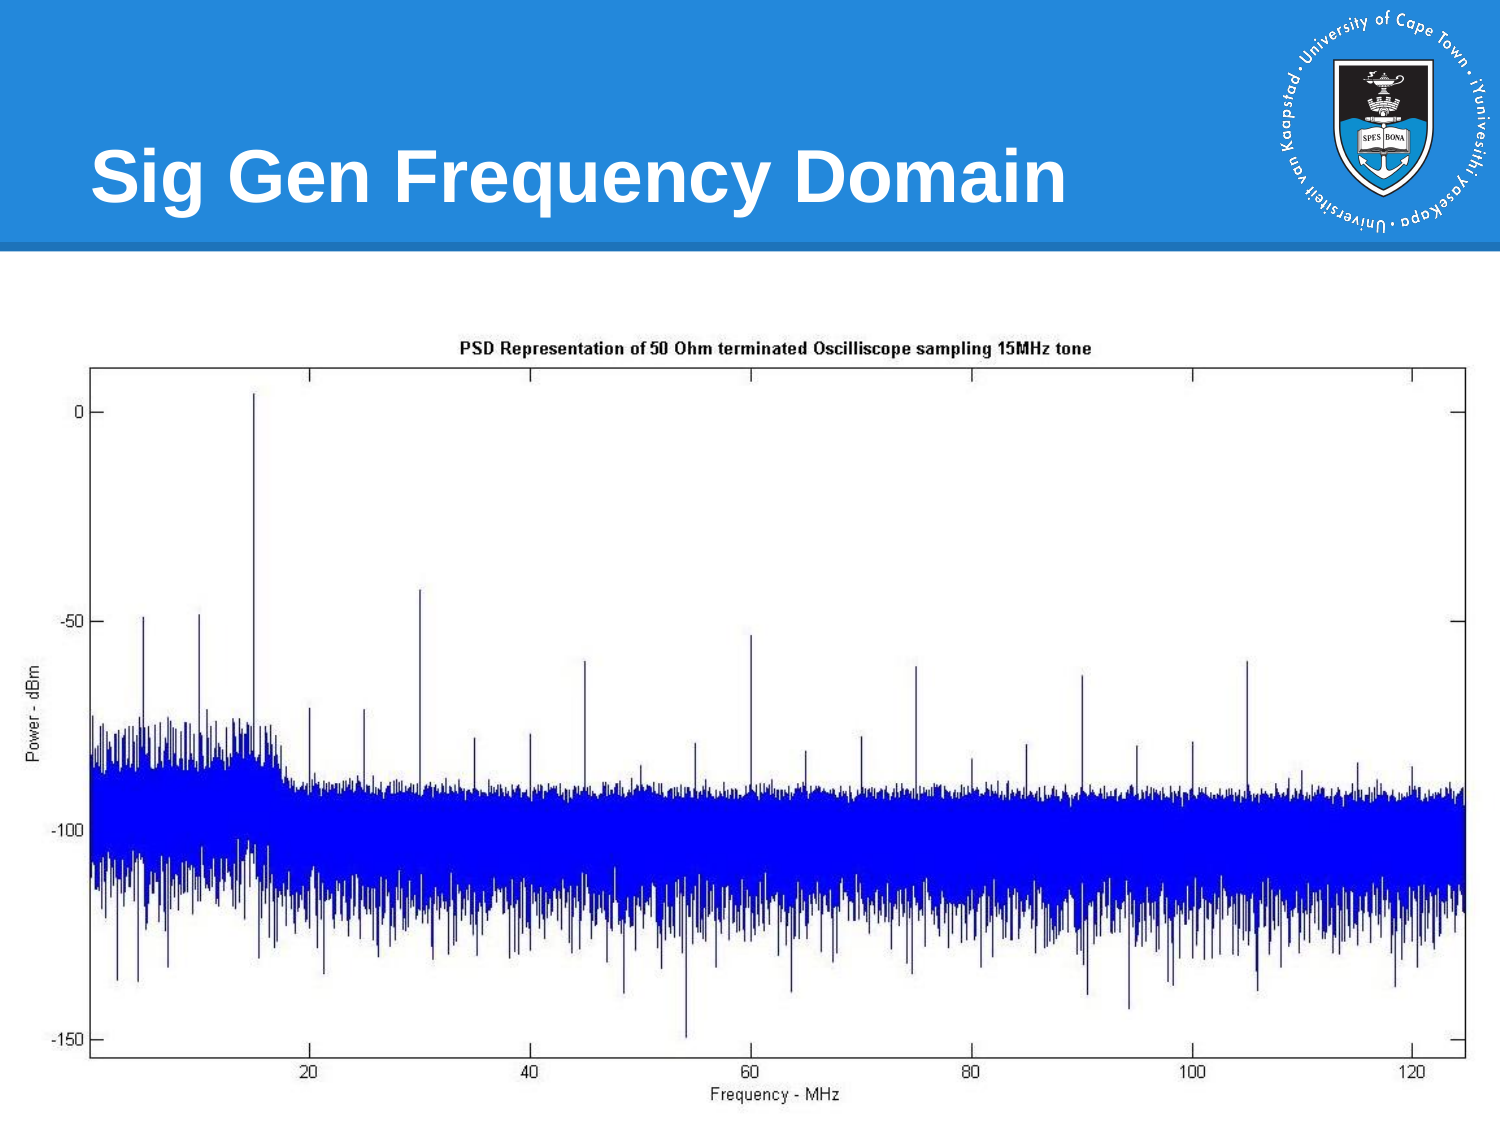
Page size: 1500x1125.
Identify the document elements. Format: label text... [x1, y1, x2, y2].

picture [0, 313, 1500, 1125]
title Sig Gen Frequency Domain [75, 45, 1281, 233]
picture [1280, 10, 1490, 233]
